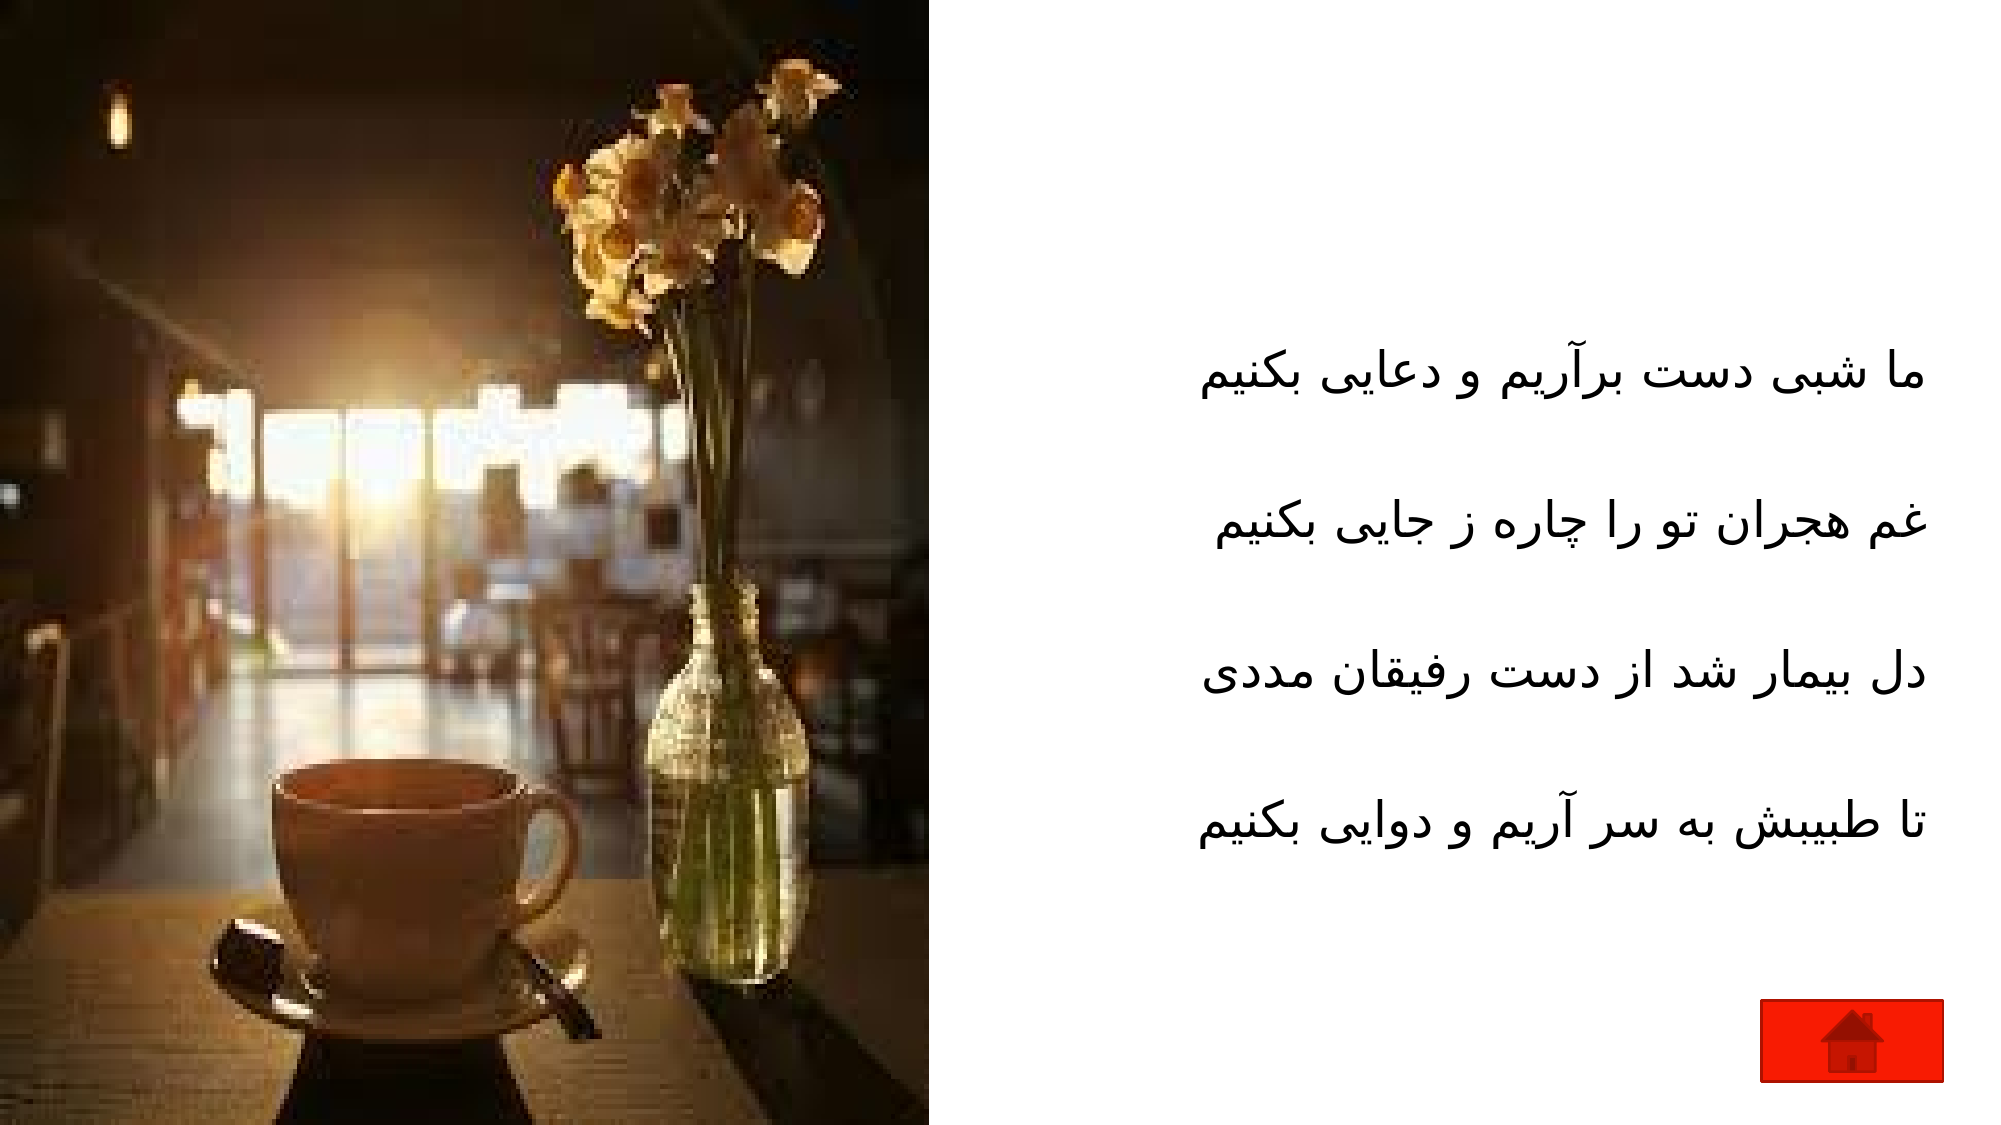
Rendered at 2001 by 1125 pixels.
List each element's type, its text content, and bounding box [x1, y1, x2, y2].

text_box [1760, 999, 1944, 1083]
picture [0, 0, 929, 1125]
text_box ما شبی دست برآریم و دعایی بکنیم غم هجران تو را چاره ز جایی بکنیم دل بیمار شد از دست رفیقان مددی تا طبیبش به سر آریم و دوایی بکنیم [1052, 127, 1943, 855]
